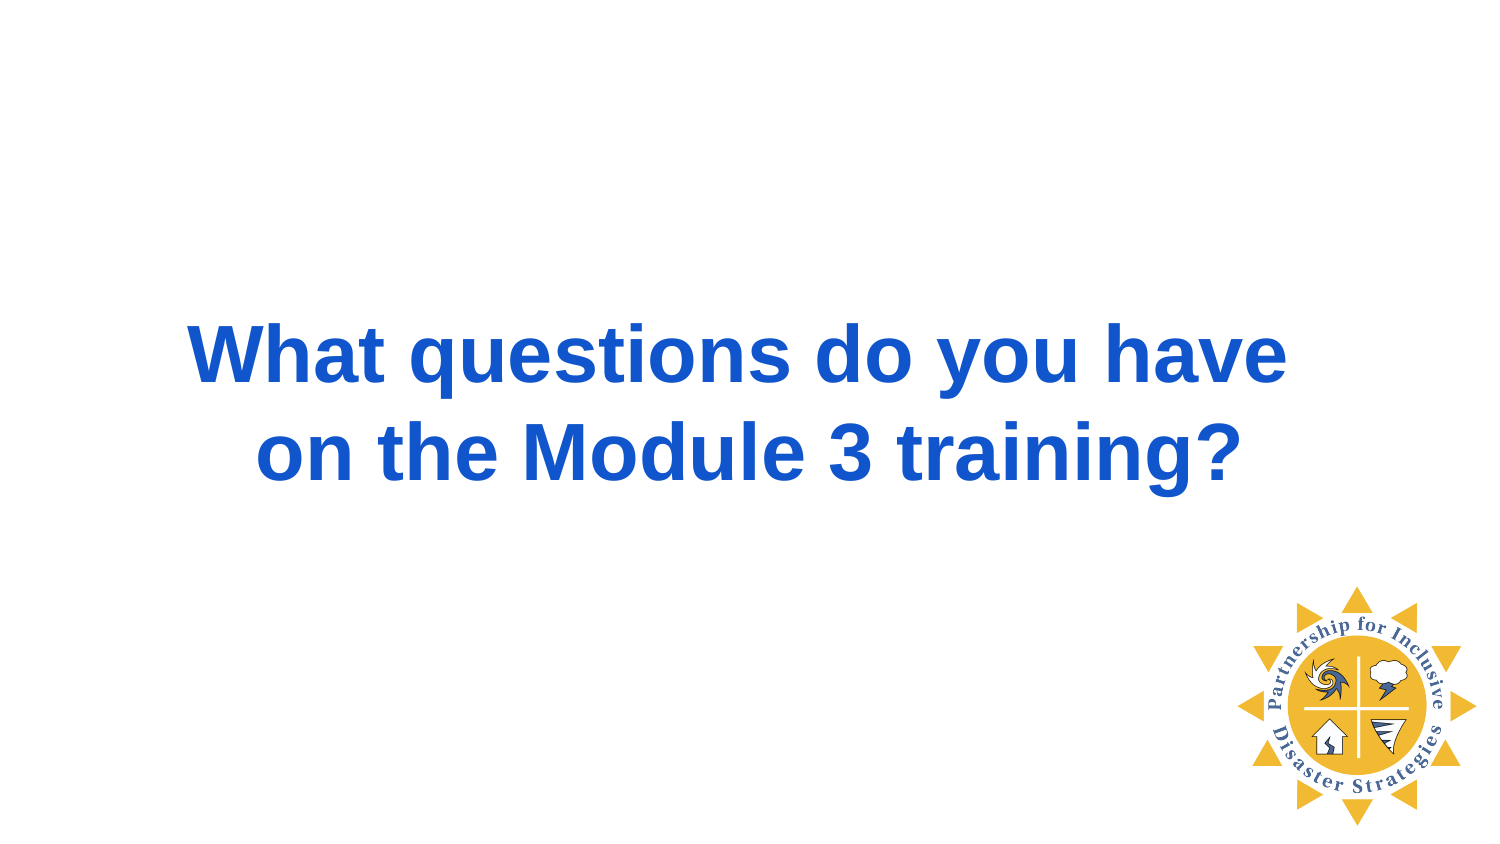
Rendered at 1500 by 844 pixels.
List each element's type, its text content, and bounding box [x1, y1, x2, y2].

list What questions do you have on the Module 3 training? [51, 189, 1449, 750]
picture [1237, 586, 1477, 826]
